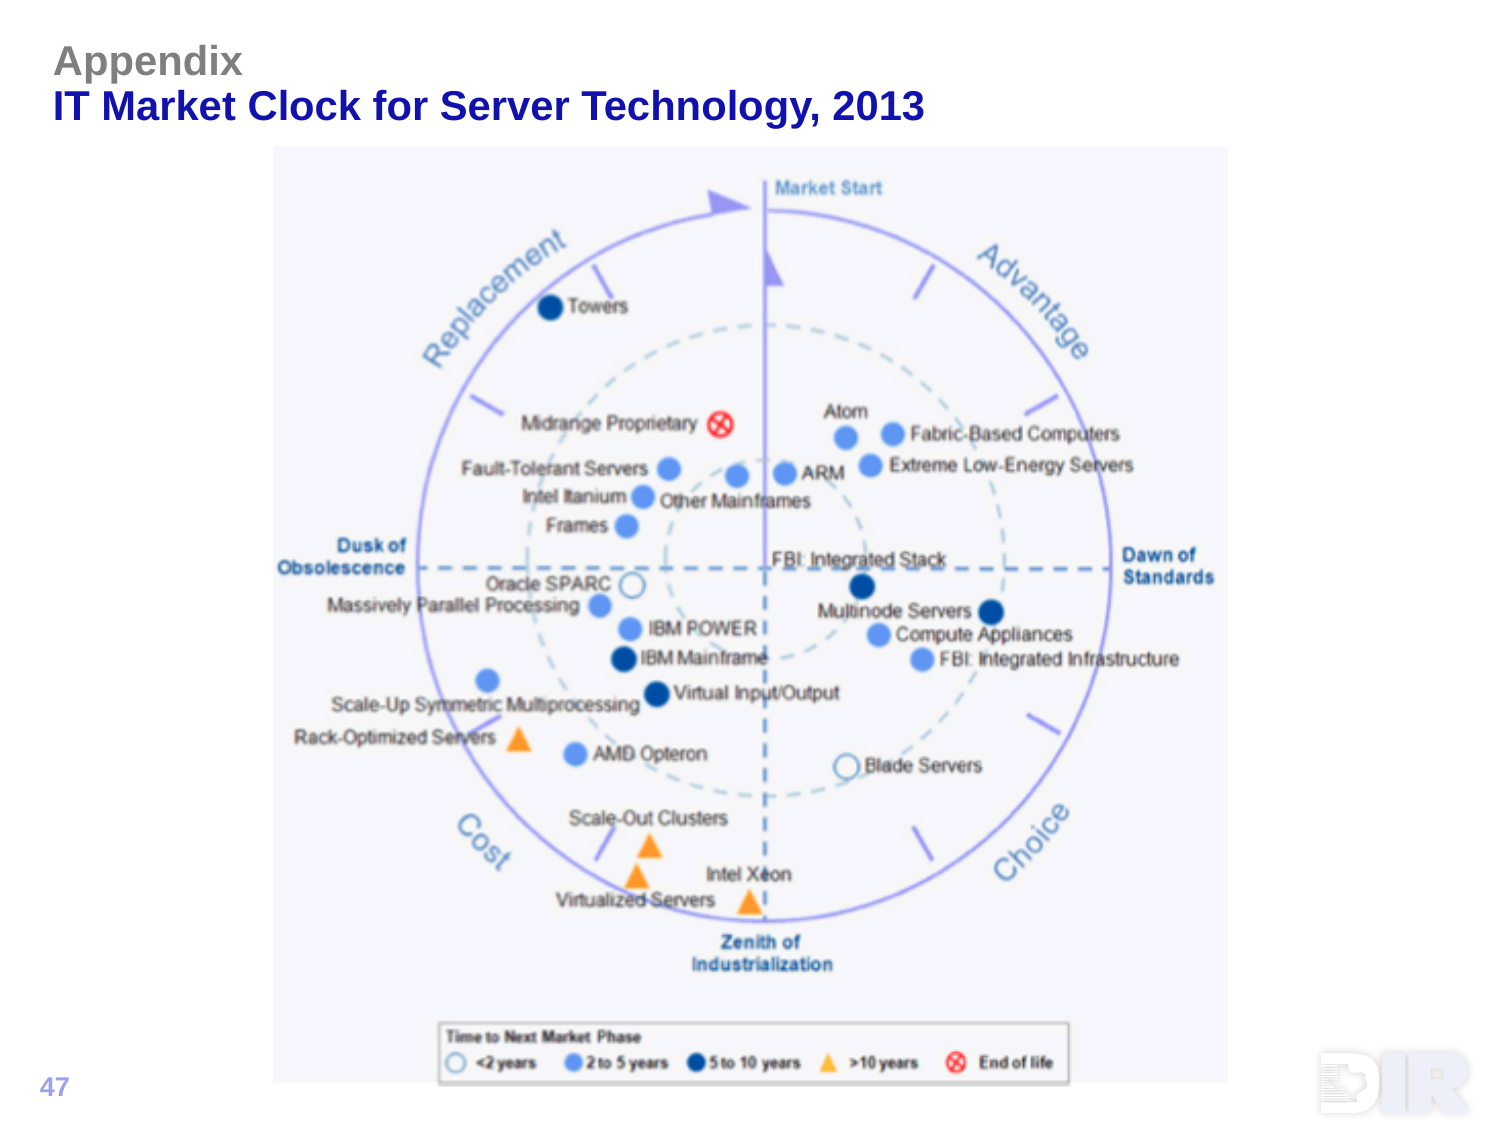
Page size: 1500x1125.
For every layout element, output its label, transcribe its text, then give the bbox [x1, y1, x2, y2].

picture [273, 146, 1228, 1091]
slide_number 47 [0, 1061, 85, 1119]
title Appendix IT Market Clock for Server Technology, 2013 [37, 21, 1463, 147]
picture [1312, 1044, 1476, 1121]
